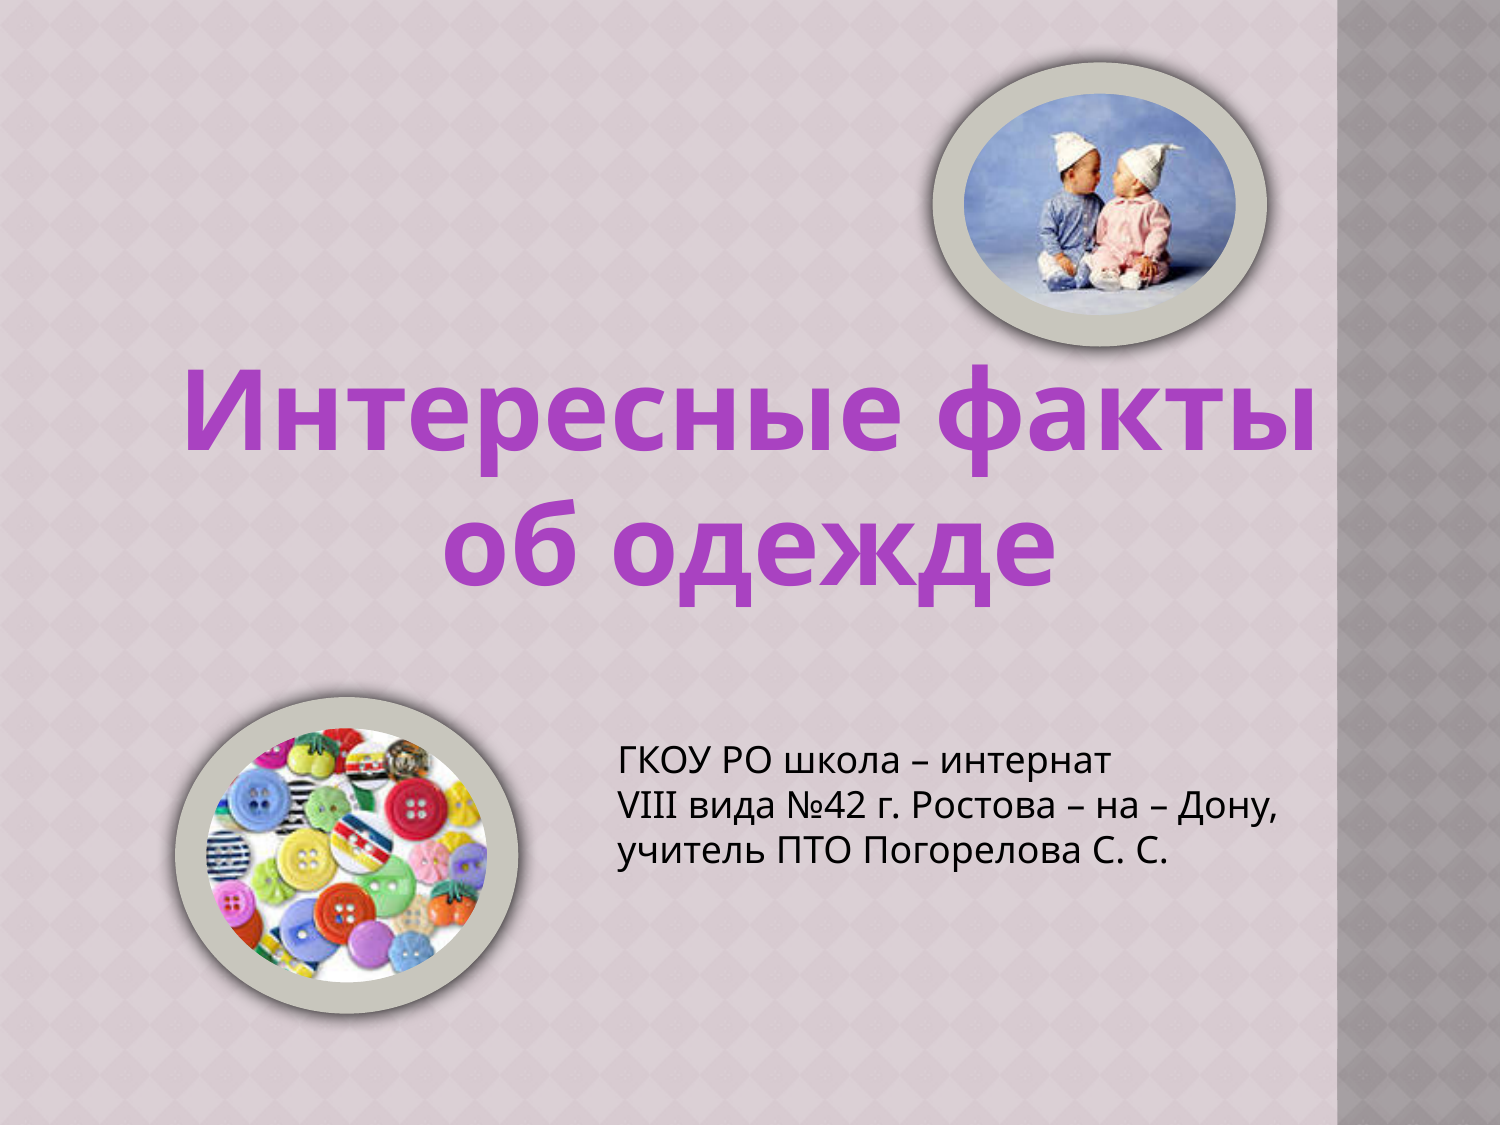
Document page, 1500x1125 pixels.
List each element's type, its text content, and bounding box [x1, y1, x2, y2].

text_box Интересные факты об одежде [163, 330, 1337, 616]
picture [190, 712, 504, 999]
picture [947, 77, 1252, 332]
text_box ГКОУ РО школа – интернат VIII вида №42 г. Ростова – на – Дону, учитель ПТО Погорелова С. С. [602, 728, 1294, 878]
